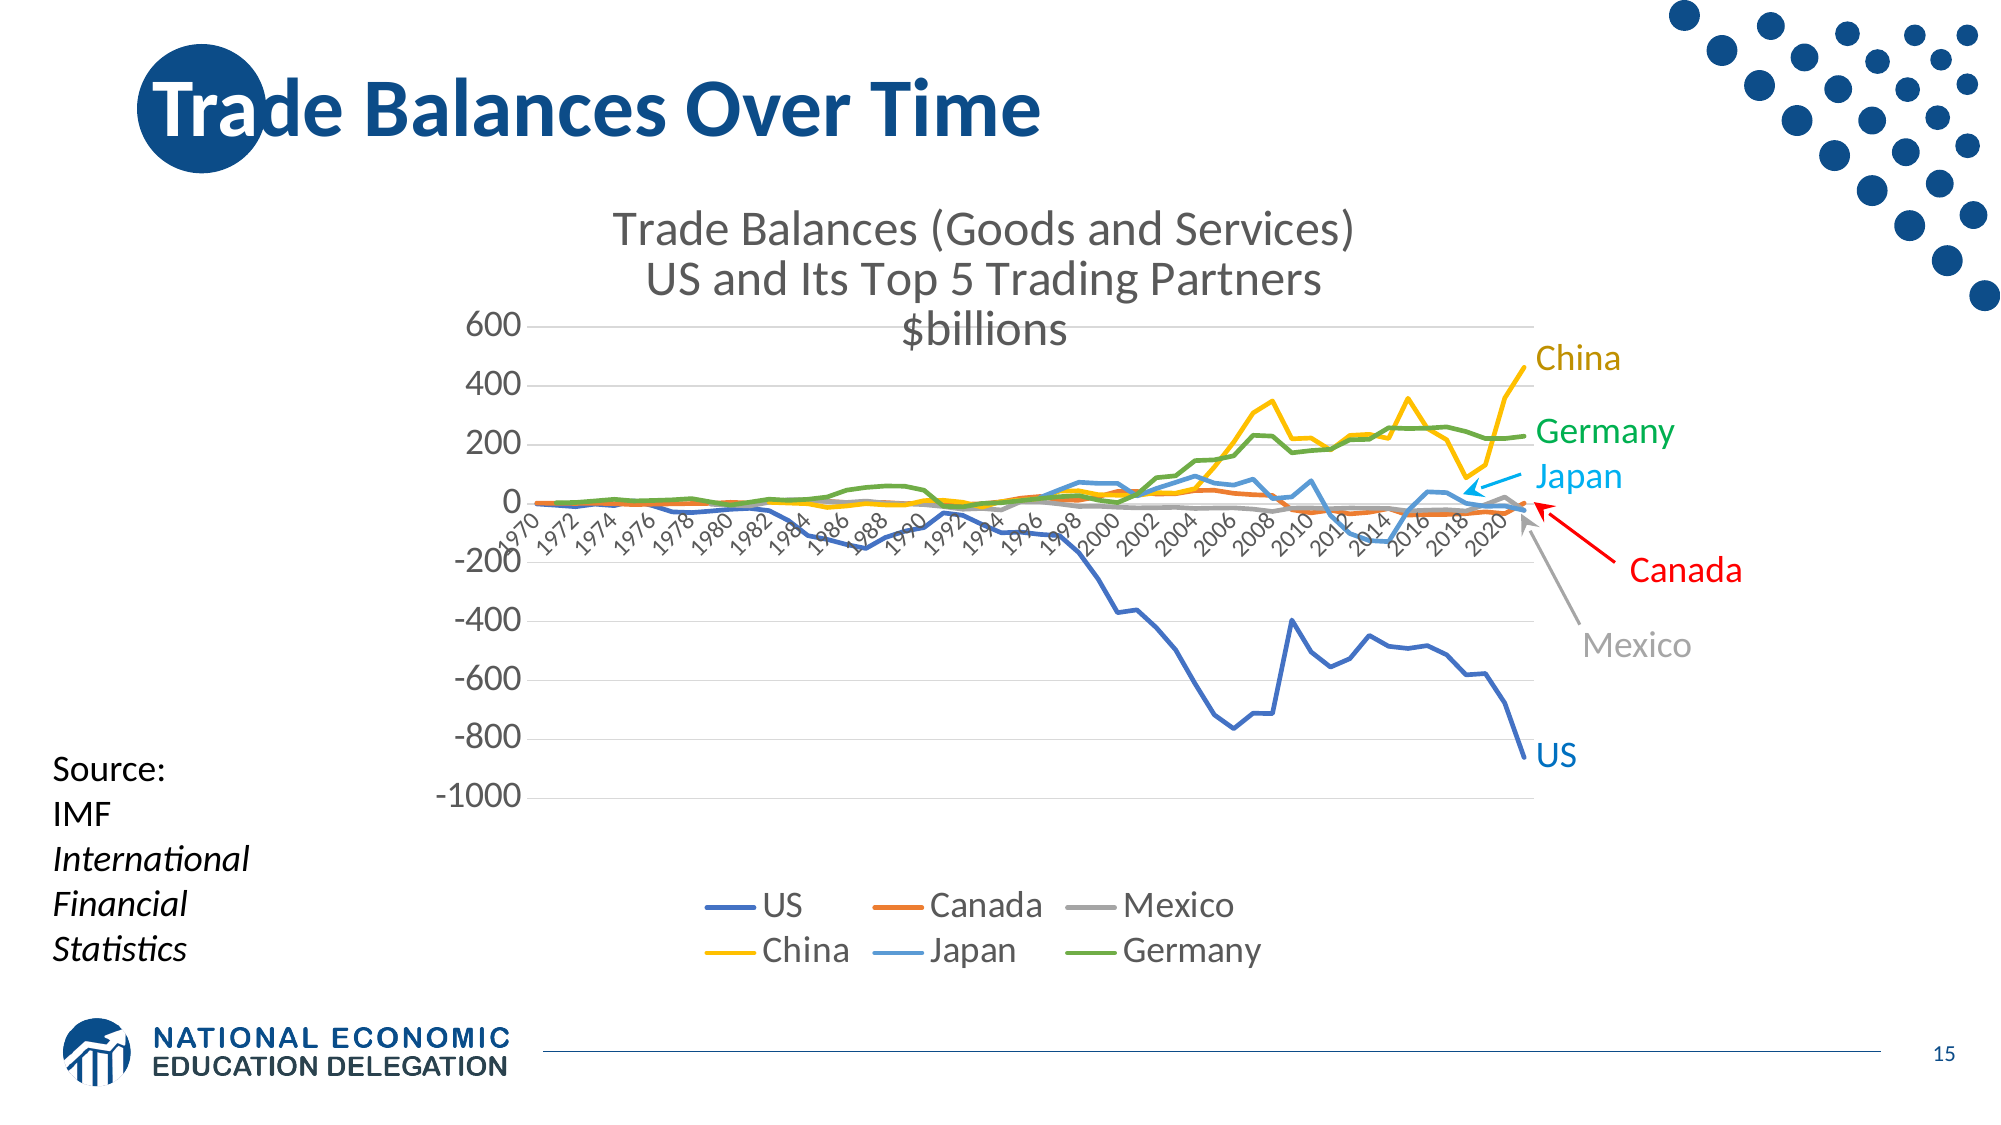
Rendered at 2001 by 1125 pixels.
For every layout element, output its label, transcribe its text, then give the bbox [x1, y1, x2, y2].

text_box China [1568, 325, 1659, 386]
text_box Mexico [1568, 612, 1776, 673]
picture [55, 1013, 520, 1091]
chart [401, 168, 1568, 980]
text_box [1521, 513, 1580, 625]
text_box Source: IMF International Financial Statistics [37, 736, 283, 977]
text_box Trade Balances Over Time [137, 0, 1863, 219]
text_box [1533, 502, 1615, 563]
text_box Japan [1568, 444, 1730, 504]
text_box Canada [1614, 537, 1824, 598]
text_box Germany [1568, 398, 1730, 444]
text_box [1462, 474, 1522, 495]
slide_number 15 [1521, 1022, 1972, 1082]
text_box US [1568, 723, 1730, 783]
